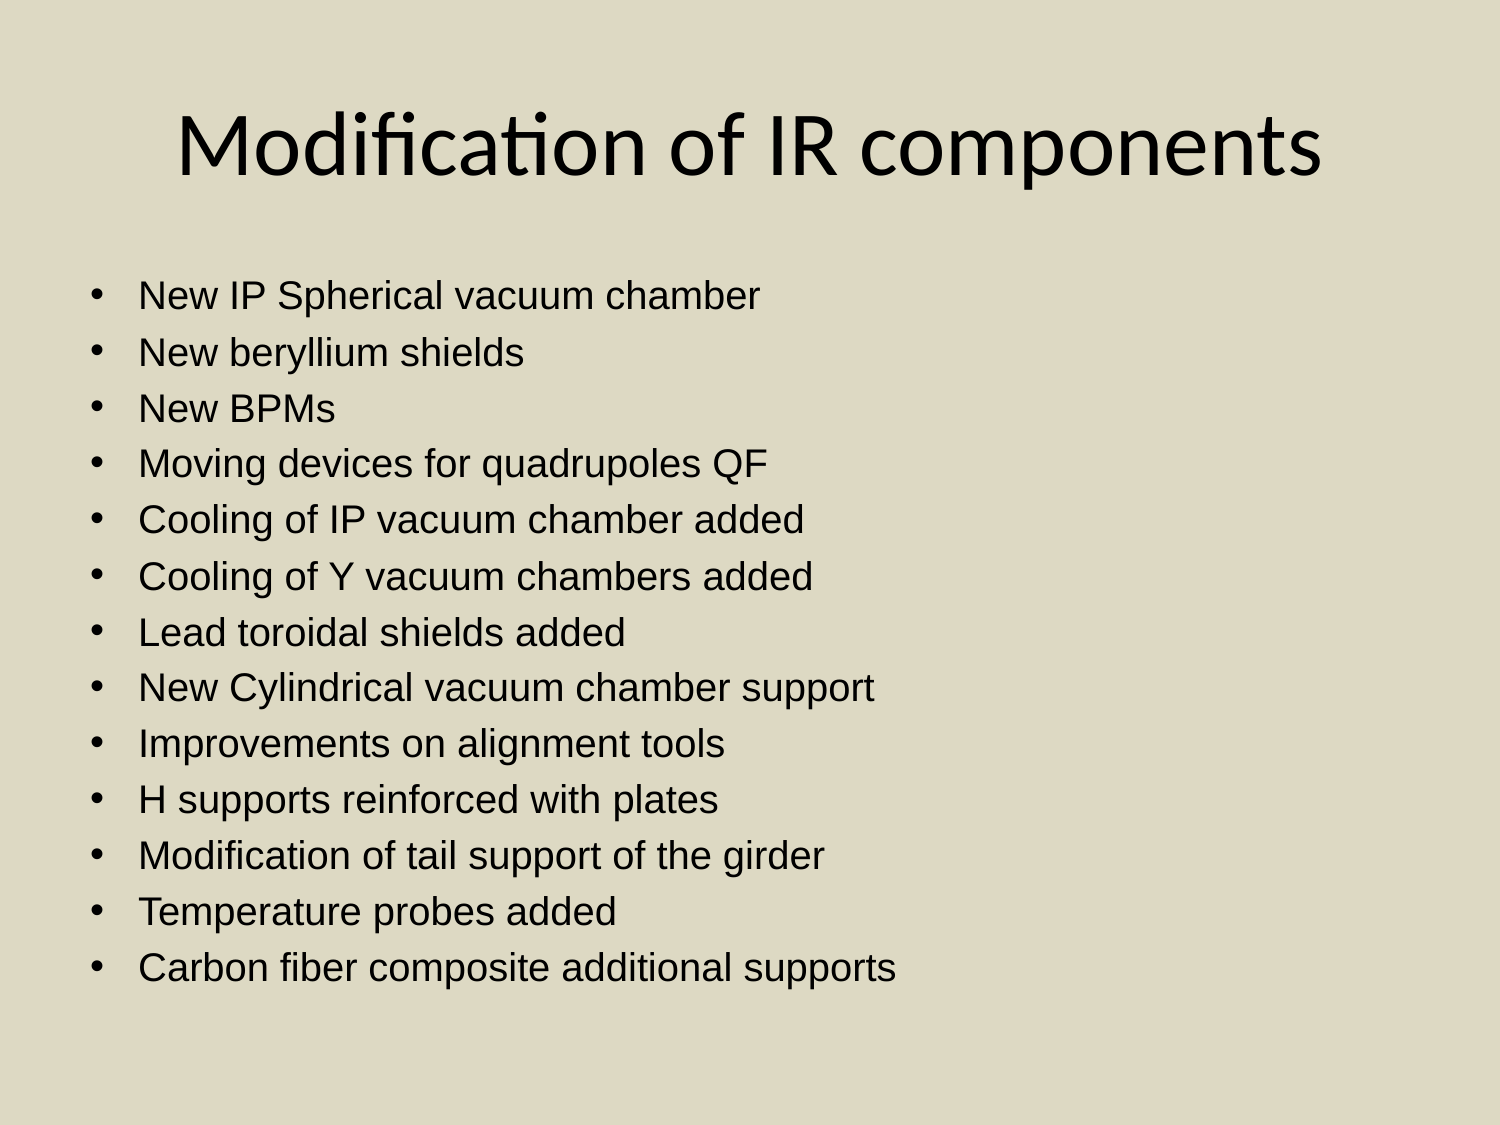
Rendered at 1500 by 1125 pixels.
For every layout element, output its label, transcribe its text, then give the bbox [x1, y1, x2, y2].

title Modification of IR components [75, 45, 1425, 233]
list New IP Spherical vacuum chamber New beryllium shields New BPMs Moving devices for quadrupoles QF Cooling of IP vacuum chamber added Cooling of Y vacuum chambers added Lead toroidal shields added New Cylindrical vacuum chamber support Improvements on alignment tools H supports reinforced with plates Modification of tail support of the girder Temperature probes added Carbon fiber composite additional supports [75, 262, 1425, 1005]
